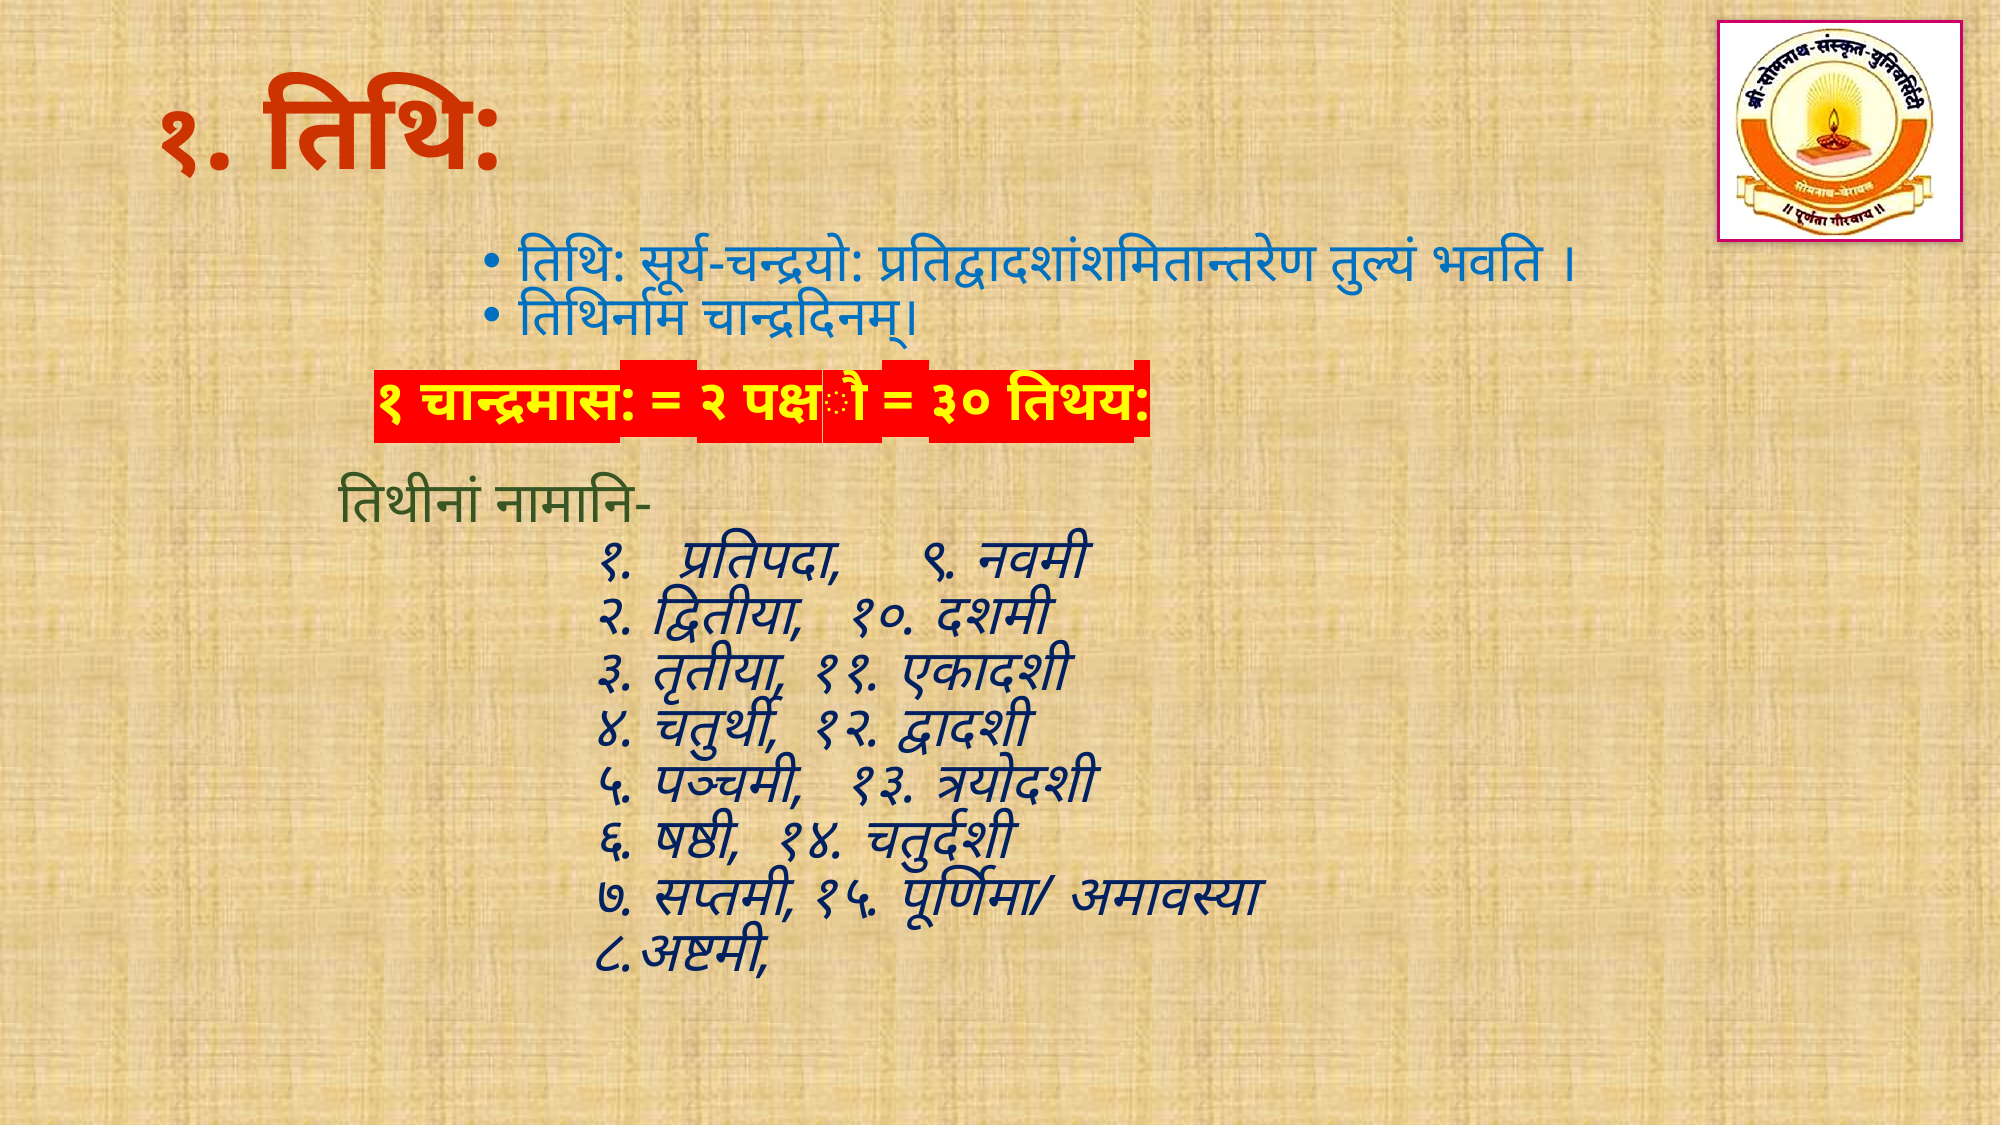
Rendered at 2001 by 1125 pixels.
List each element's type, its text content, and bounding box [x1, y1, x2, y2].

picture [0, 0, 2001, 1125]
list तिथि: सूर्य-चन्द्रयो: प्रतिद्वादशांशमितान्तरेण तुल्यं भवति । तिथिर्नाम चान्द्रदिनम्। १ चान्द्रमास: = २ पक्षौ = ३० तिथय: तिथीनां नामानि- १. प्रतिपदा, ९. नवमी २. द्वितीया, १०. दशमी ३. तृतीया, ११. एकादशी ४. चतुर्थी, १२. द्वादशी ५. पञ्चमी, १३. त्रयोदशी ६. षष्ठी, १४. चतुर्दशी ७. सप्तमी, १५. पूर्णिमा/ अमावस्या ८.अष्टमी, [323, 224, 1879, 1036]
title १. तिथि: [137, 59, 1712, 210]
